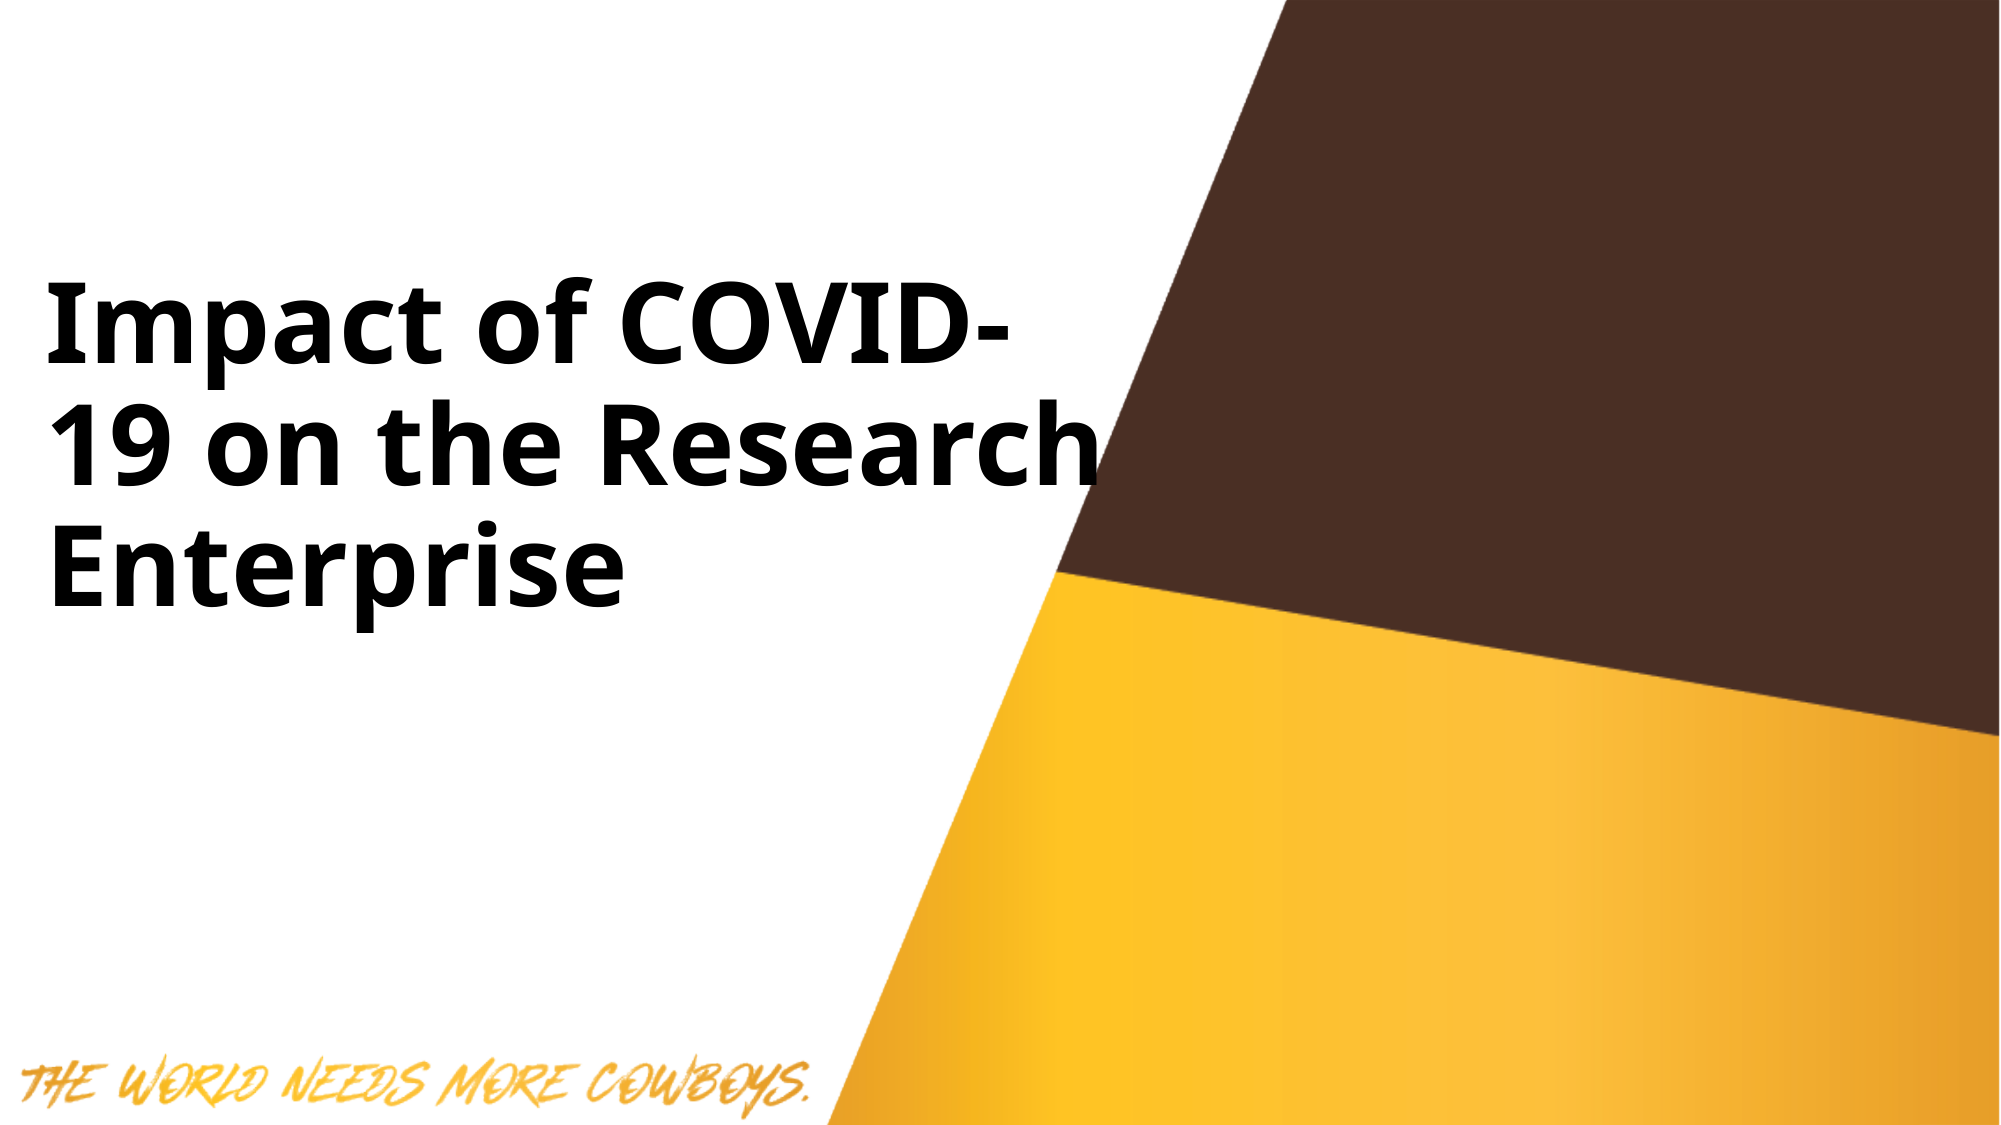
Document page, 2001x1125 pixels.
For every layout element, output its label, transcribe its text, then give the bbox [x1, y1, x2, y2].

picture [17, 0, 2001, 1125]
title Impact of COVID-19 on the Research Enterprise [30, 129, 764, 768]
